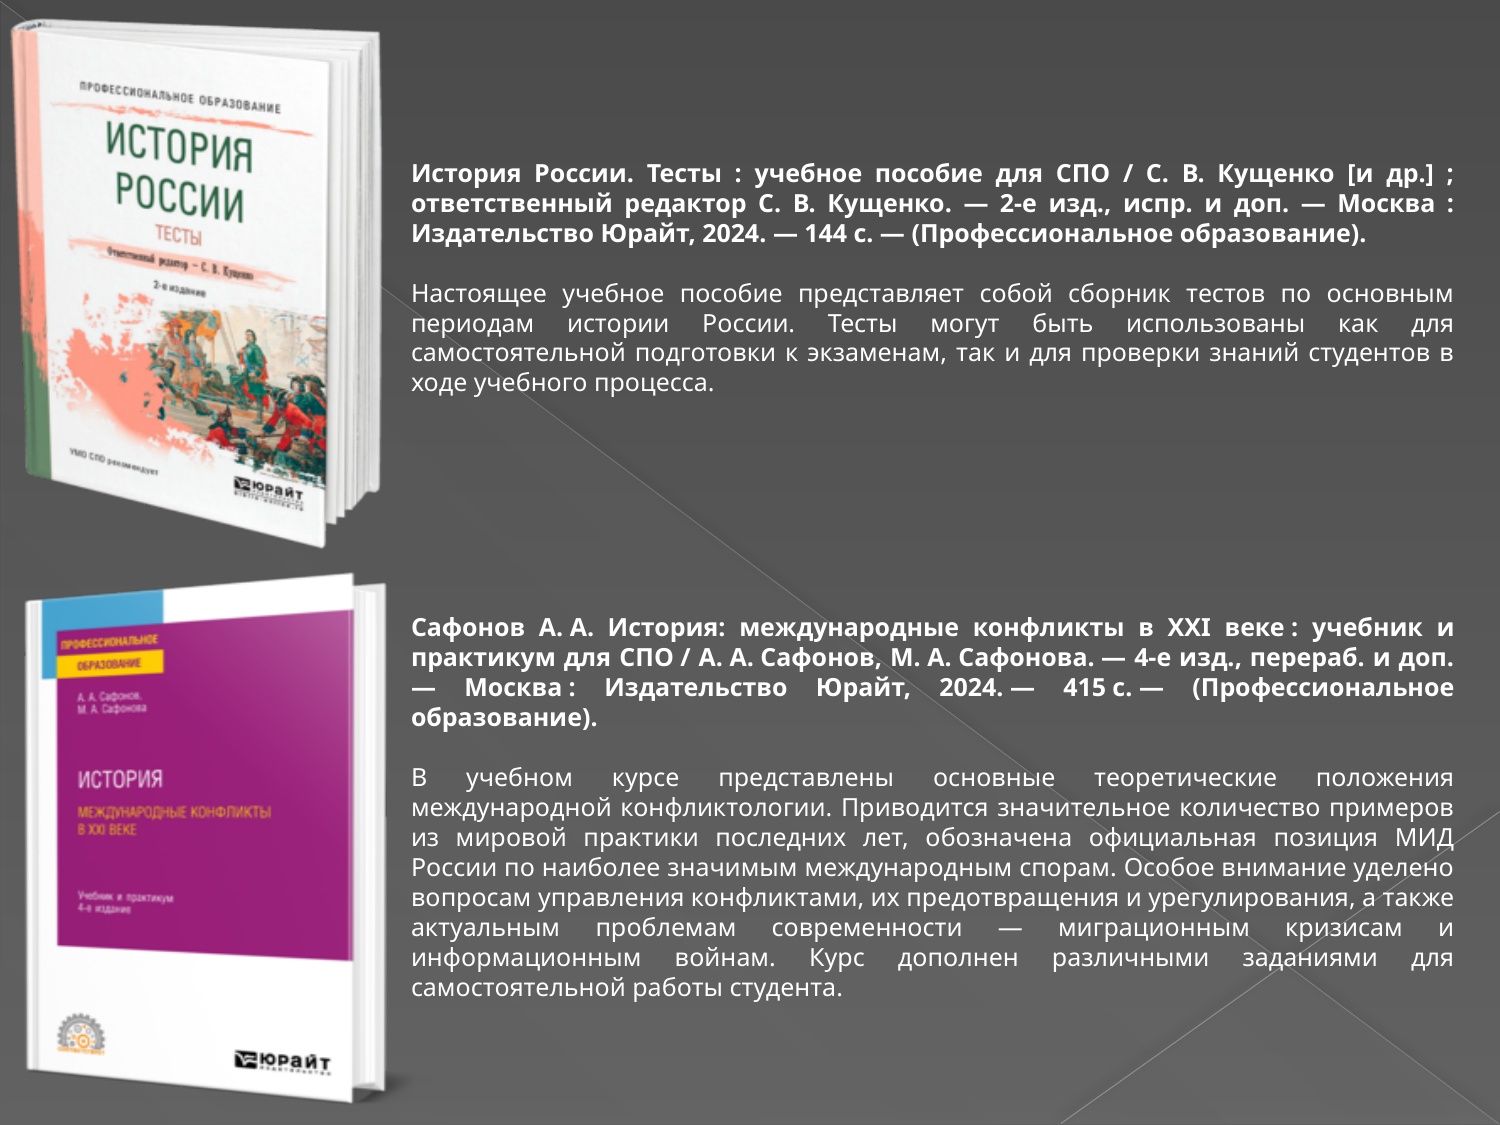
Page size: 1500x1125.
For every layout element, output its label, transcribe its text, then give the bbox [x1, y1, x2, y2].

picture [0, 0, 432, 1125]
text_box История России. Тесты : учебное пособие для СПО / С. В. Кущенко [и др.] ; ответственный редактор С. В. Кущенко. — 2-е изд., испр. и доп. — Москва : Издательство Юрайт, 2024. — 144 с. — (Профессиональное образование). Настоящее учебное пособие представляет собой сборник тестов по основным периодам истории России. Тесты могут быть использованы как для самостоятельной подготовки к экзаменам, так и для проверки знаний студентов в ходе учебного процесса. [400, 149, 1471, 405]
text_box Сафонов А. А. История: международные конфликты в XXI веке : учебник и практикум для СПО / А. А. Сафонов, М. А. Сафонова. — 4-е изд., перераб. и доп. — Москва : Издательство Юрайт, 2024. — 415 с. — (Профессиональное образование). В учебном курсе представлены основные теоретические положения международной конфликтологии. Приводится значительное количество примеров из мировой практики последних лет, обозначена официальная позиция МИД России по наиболее значимым международным спорам. Особое внимание уделено вопросам управления конфликтами, их предотвращения и урегулирования, а также актуальным проблемам современности — миграционным кризисам и информационным войнам. Курс дополнен различными заданиями для самостоятельной работы студента. [435, 604, 1471, 1054]
